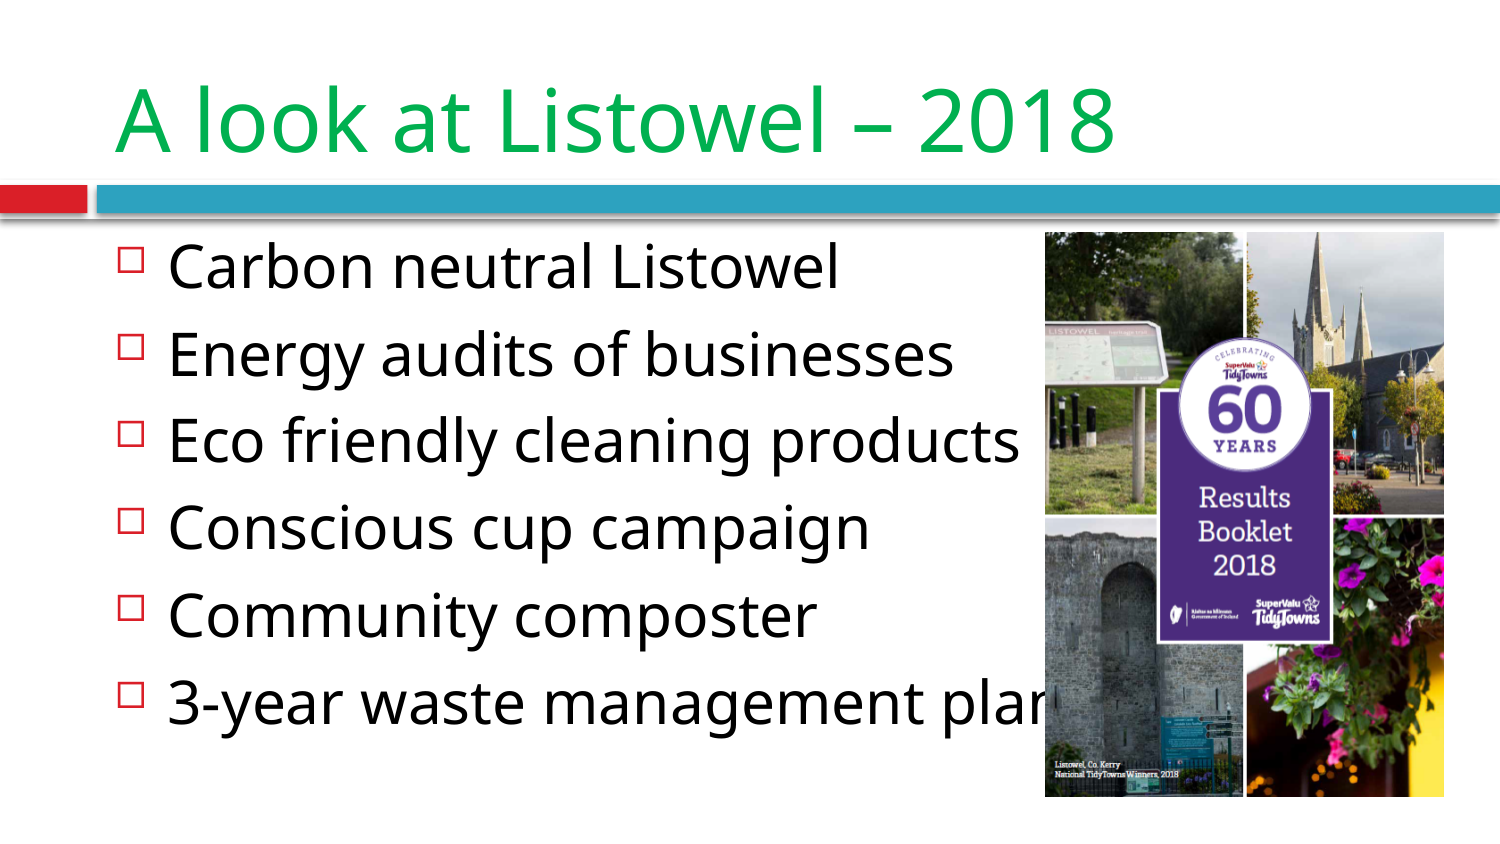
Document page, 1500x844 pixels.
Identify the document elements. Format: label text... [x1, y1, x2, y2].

text_box Carbon neutral Listowel Energy audits of businesses Eco friendly cleaning products Conscious cup campaign Community composter 3-year waste management plan [100, 221, 1483, 744]
picture [1045, 232, 1445, 797]
title A look at Listowel – 2018 [100, 55, 1353, 178]
